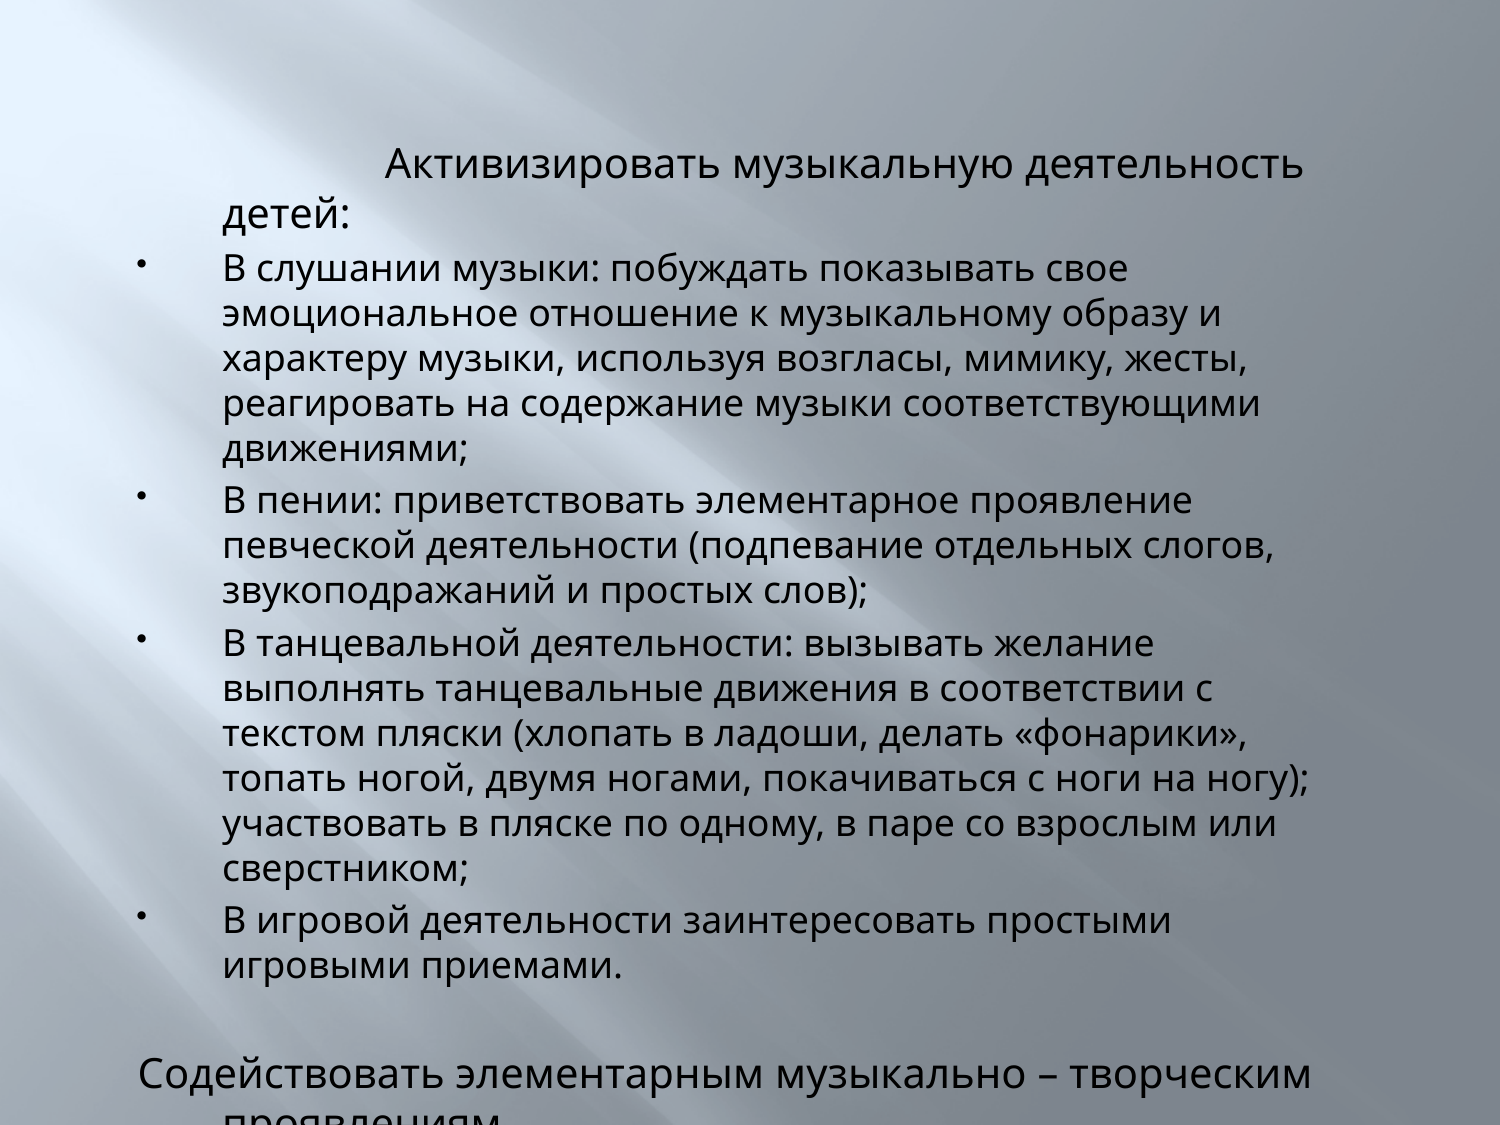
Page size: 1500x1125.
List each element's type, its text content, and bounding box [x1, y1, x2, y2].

list Активизировать музыкальную деятельность детей: В слушании музыки: побуждать показывать свое эмоциональное отношение к музыкальному образу и характеру музыки, используя возгласы, мимику, жесты, реагировать на содержание музыки соответствующими движениями; В пении: приветствовать элементарное проявление певческой деятельности (подпевание отдельных слогов, звукоподражаний и простых слов); В танцевальной деятельности: вызывать желание выполнять танцевальные движения в соответствии с текстом пляски (хлопать в ладоши, делать «фонарики», топать ногой, двумя ногами, покачиваться с ноги на ногу); участвовать в пляске по одному, в паре со взрослым или сверстником; В игровой деятельности заинтересовать простыми игровыми приемами. Содействовать элементарным музыкально – творческим проявлениям. [100, 128, 1351, 1036]
